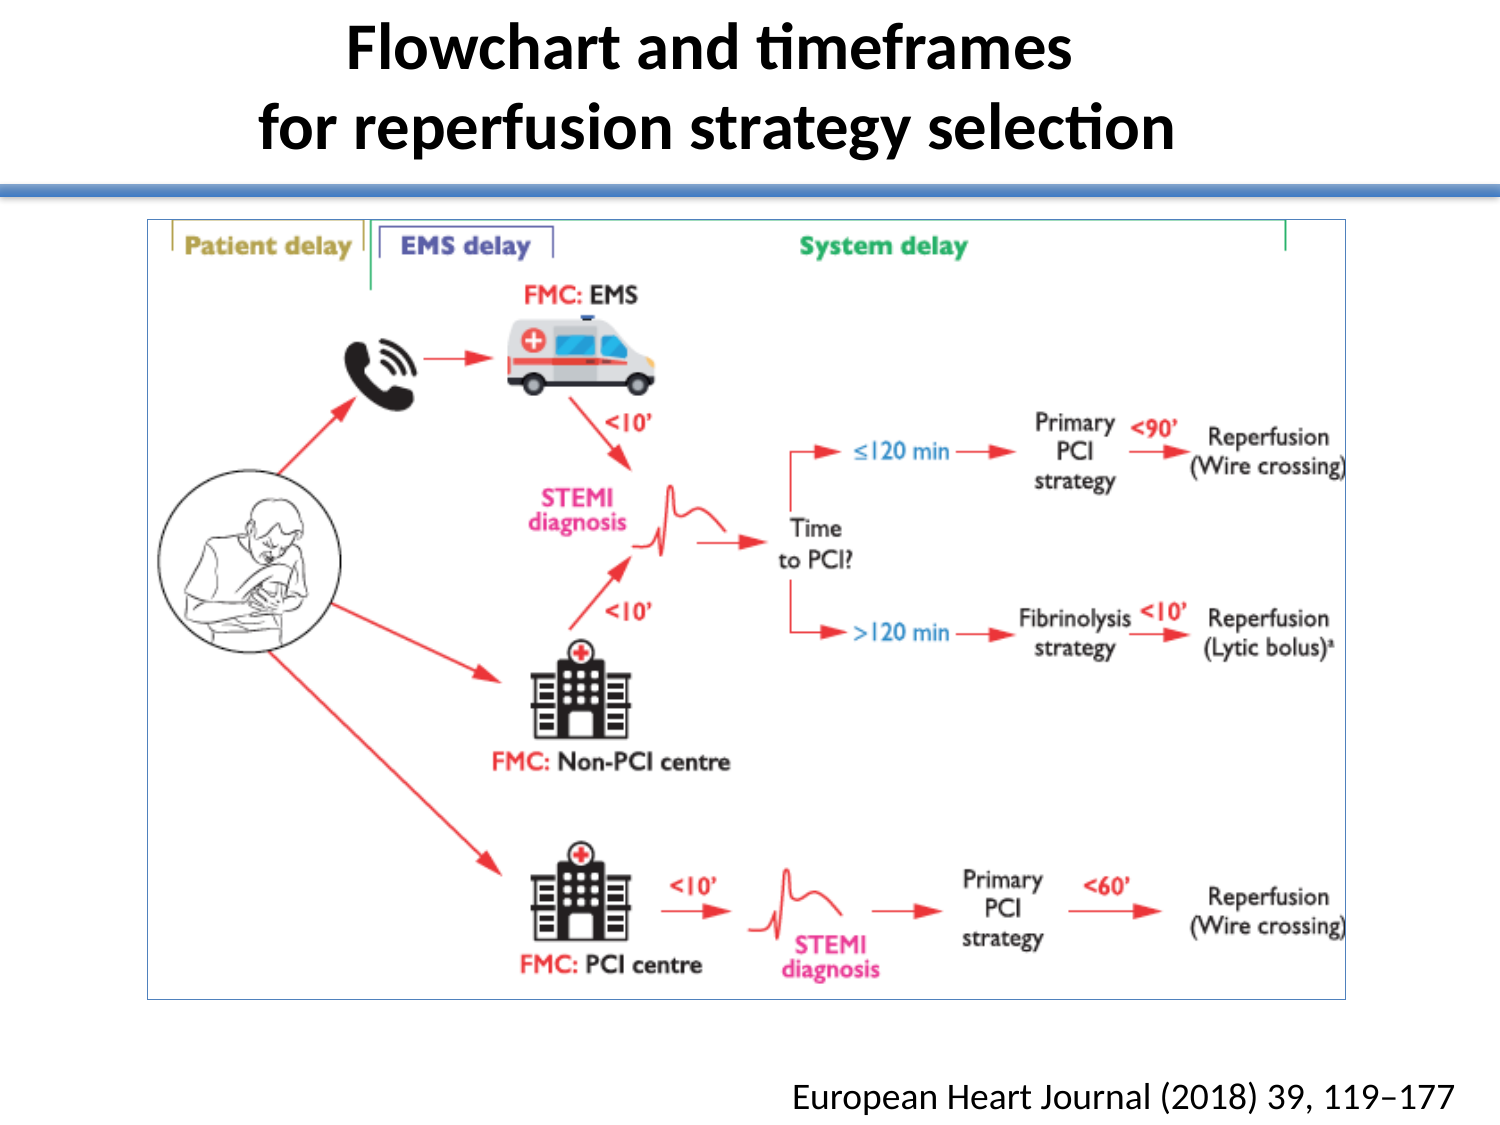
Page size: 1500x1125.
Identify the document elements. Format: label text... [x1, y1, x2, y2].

text_box [0, 184, 1500, 197]
text_box Flowchart and timeframes for reperfusion strategy selection [229, 0, 1192, 171]
picture [147, 219, 1346, 1000]
text_box European Heart Journal (2018) 39, 119–177 [777, 1064, 1471, 1125]
